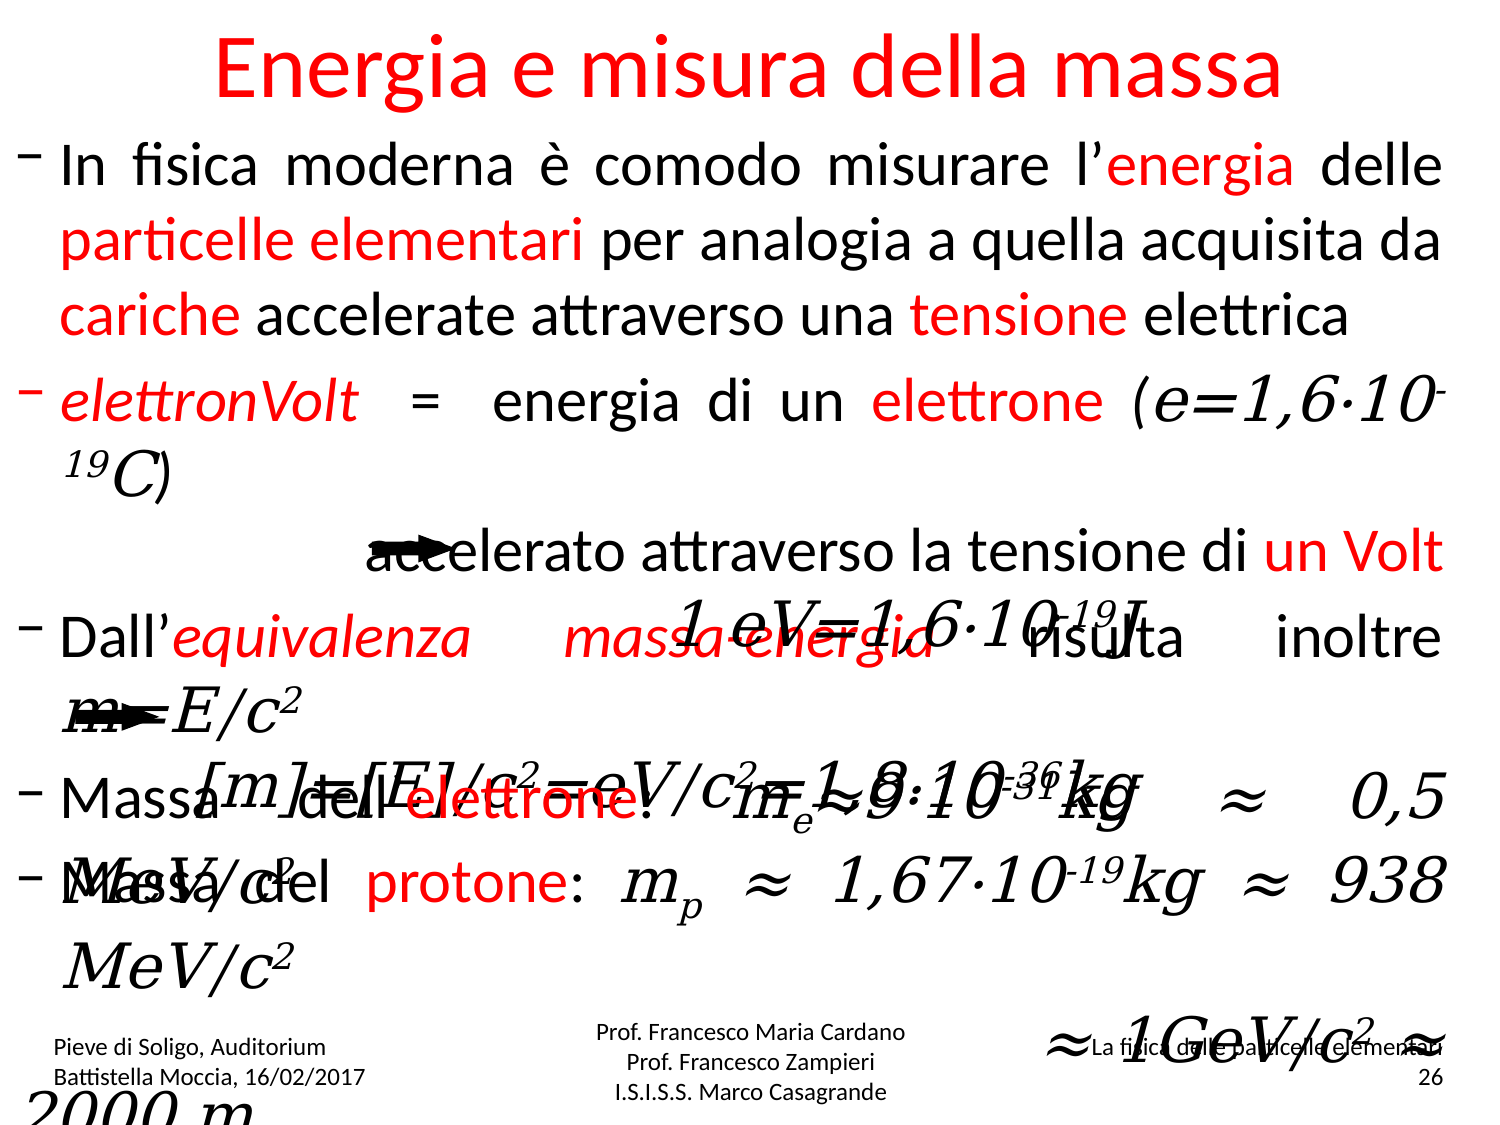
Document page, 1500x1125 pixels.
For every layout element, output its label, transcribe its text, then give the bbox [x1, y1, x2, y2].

text_box Massa dell’elettrone: me≈9·10-31kg ≈ 0,5 MeV/c2 [0, 761, 1459, 832]
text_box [0, 602, 1459, 755]
text_box Massa del protone: mp ≈ 1,67·10-19kg ≈ 938 MeV/c2 ≈ 1GeV/c2 ≈ 2000 me [0, 832, 1459, 1125]
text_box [0, 351, 1460, 595]
text_box In fisica moderna è comodo misurare l’energia delle particelle elementari per analogia a quella acquisita da cariche accelerate attraverso una tensione elettrica [0, 115, 1459, 350]
title Energia e misura della massa [0, 0, 1500, 127]
